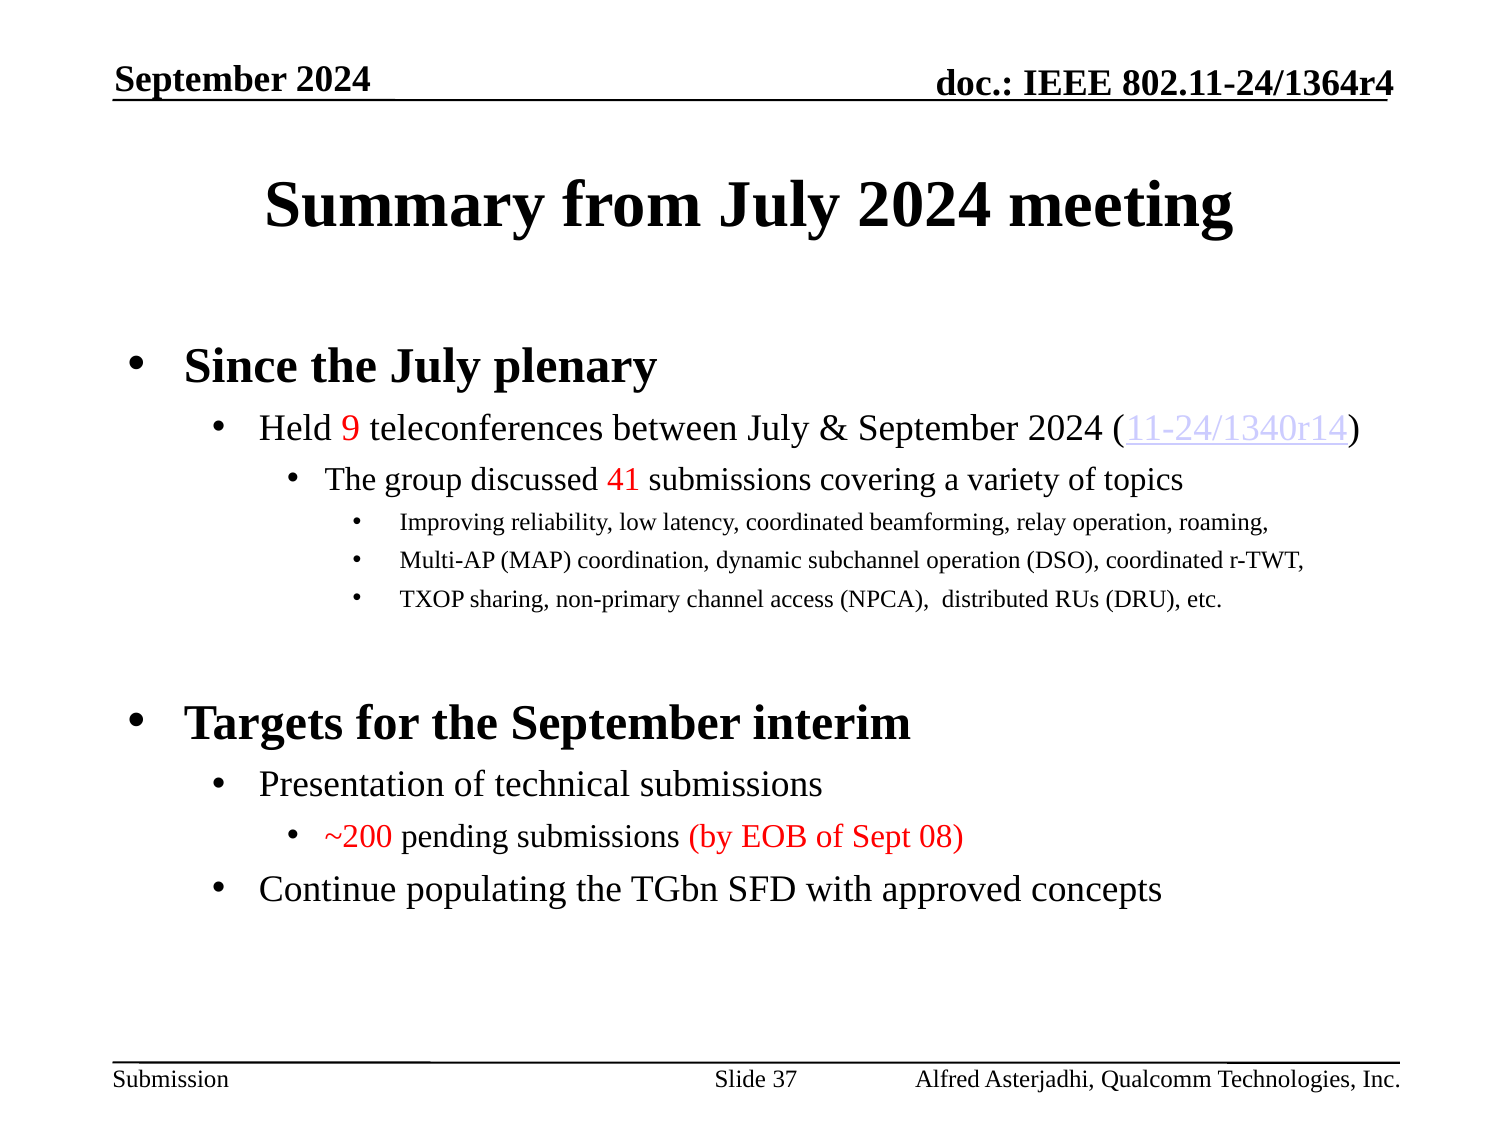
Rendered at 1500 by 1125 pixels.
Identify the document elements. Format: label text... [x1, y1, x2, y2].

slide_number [114, 54, 423, 100]
footer Alfred Asterjadhi, Qualcomm Technologies, Inc. [878, 1061, 1402, 1093]
title Summary from July 2024 meeting [112, 112, 1388, 288]
list Since the July plenary Held 9 teleconferences between July & September 2024 (11-24/1340r14) The group discussed 41 submissions covering a variety of topics Improving reliability, low latency, coordinated beamforming, relay operation, roaming, Multi-AP (MAP) coordination, dynamic subchannel operation (DSO), coordinated r-TWT, TXOP sharing, non-primary channel access (NPCA), distributed RUs (DRU), etc. Targets for the September interim Presentation of technical submissions ~200 pending submissions (by EOB of Sept 08) Continue populating the TGbn SFD with approved concepts [112, 324, 1388, 1000]
slide_number Slide 37 [712, 1061, 800, 1123]
